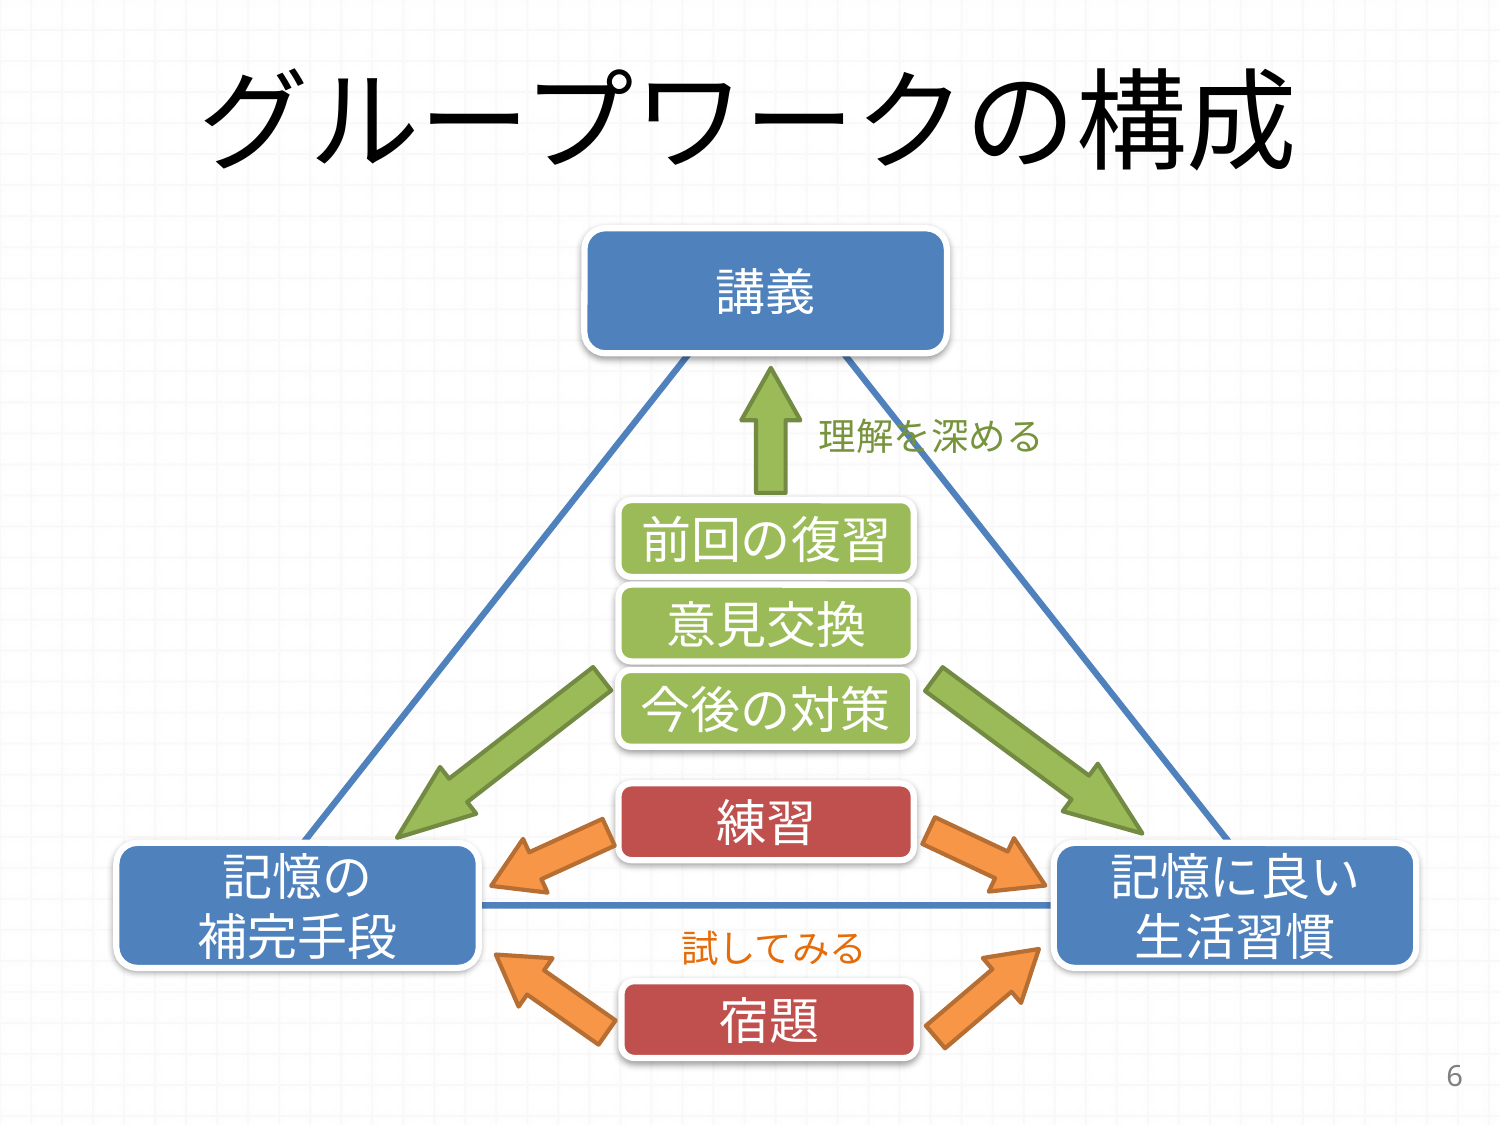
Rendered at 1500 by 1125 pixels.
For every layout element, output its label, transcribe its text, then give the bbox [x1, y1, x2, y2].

text_box 前回の復習 [618, 500, 914, 577]
text_box 理解を深める [803, 405, 1067, 465]
text_box 講義 [584, 228, 947, 354]
text_box [922, 817, 1046, 892]
text_box [396, 667, 612, 838]
text_box 試してみる [666, 917, 892, 978]
text_box 宿題 [621, 981, 917, 1058]
text_box 今後の対策 [618, 669, 914, 747]
title グループワークの構成 [88, 42, 1408, 232]
text_box 記憶の 補完手段 [116, 842, 479, 968]
picture [0, 0, 1500, 1125]
slide_number 6 [1128, 1046, 1478, 1107]
text_box 記憶に良い 生活習慣 [1053, 842, 1417, 968]
text_box [741, 367, 801, 493]
text_box [305, 363, 1228, 906]
text_box [925, 948, 1039, 1049]
text_box [495, 954, 616, 1045]
text_box [925, 667, 1143, 834]
text_box 意見交換 [618, 584, 914, 662]
